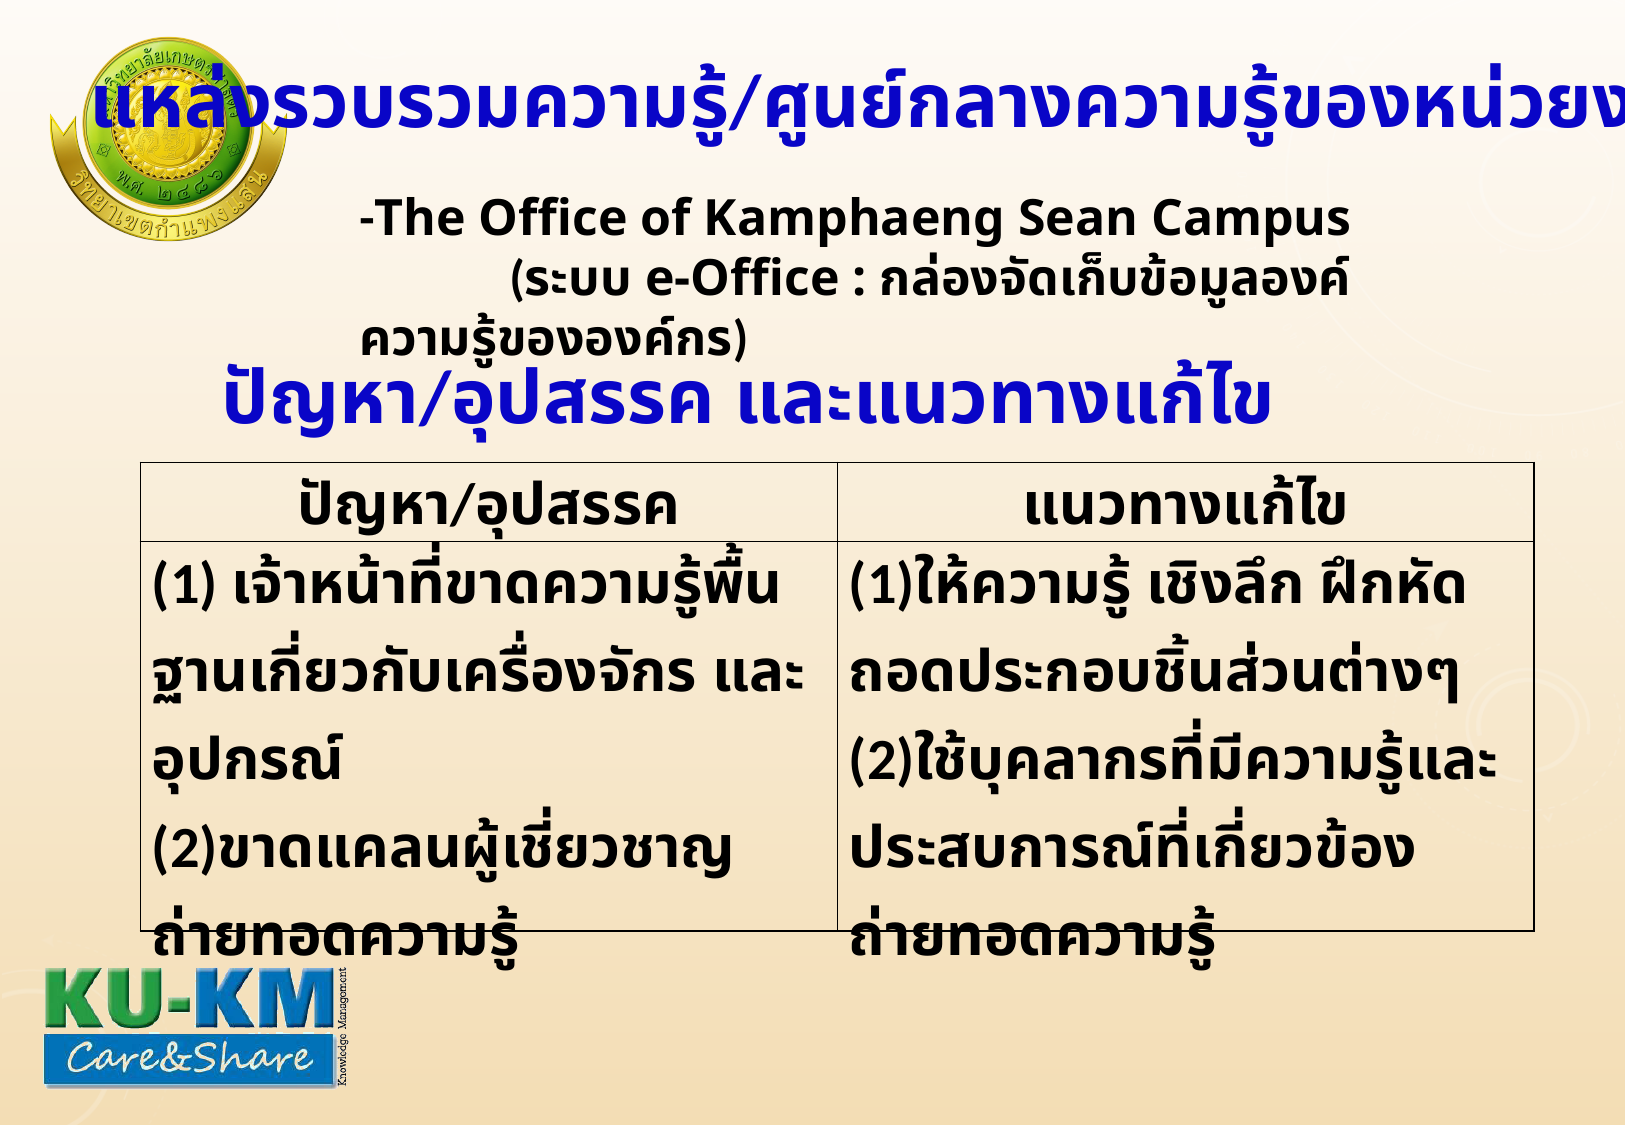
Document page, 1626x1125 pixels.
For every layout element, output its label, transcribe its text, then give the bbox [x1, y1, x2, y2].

picture [0, 0, 1623, 1125]
table_cell (1)ให้ความรู้ เชิงลึก ฝึกหัดถอดประกอบชิ้นส่วนต่างๆ (2)ใช้บุคลากรที่มีความรู้และประสบการณ์ที่เกี่ยวข้องถ่ายทอดความรู้ [838, 542, 1533, 930]
table_cell (1) เจ้าหน้าที่ขาดความรู้พื้นฐานเกี่ยวกับเครื่องจักร และอุปกรณ์ (2)ขาดแคลนผู้เชี่ยวชาญถ่ายทอดความรู้ [141, 542, 837, 930]
table_header แนวทางแก้ไข [838, 463, 1533, 541]
table_header ปัญหา/อุปสรรค [141, 463, 837, 541]
text_box -The Office of Kamphaeng Sean Campus (ระบบ e-Office : กล่องจัดเก็บข้อมูลองค์ความรู้ขององค์กร) [344, 177, 1400, 373]
text_box แหล่งรวบรวมความรู้/ศูนย์กลางความรู้ของหน่วยงาน [309, 45, 1625, 150]
text_box ปัญหา/อุปสรรค และแนวทางแก้ไข [206, 340, 1291, 446]
